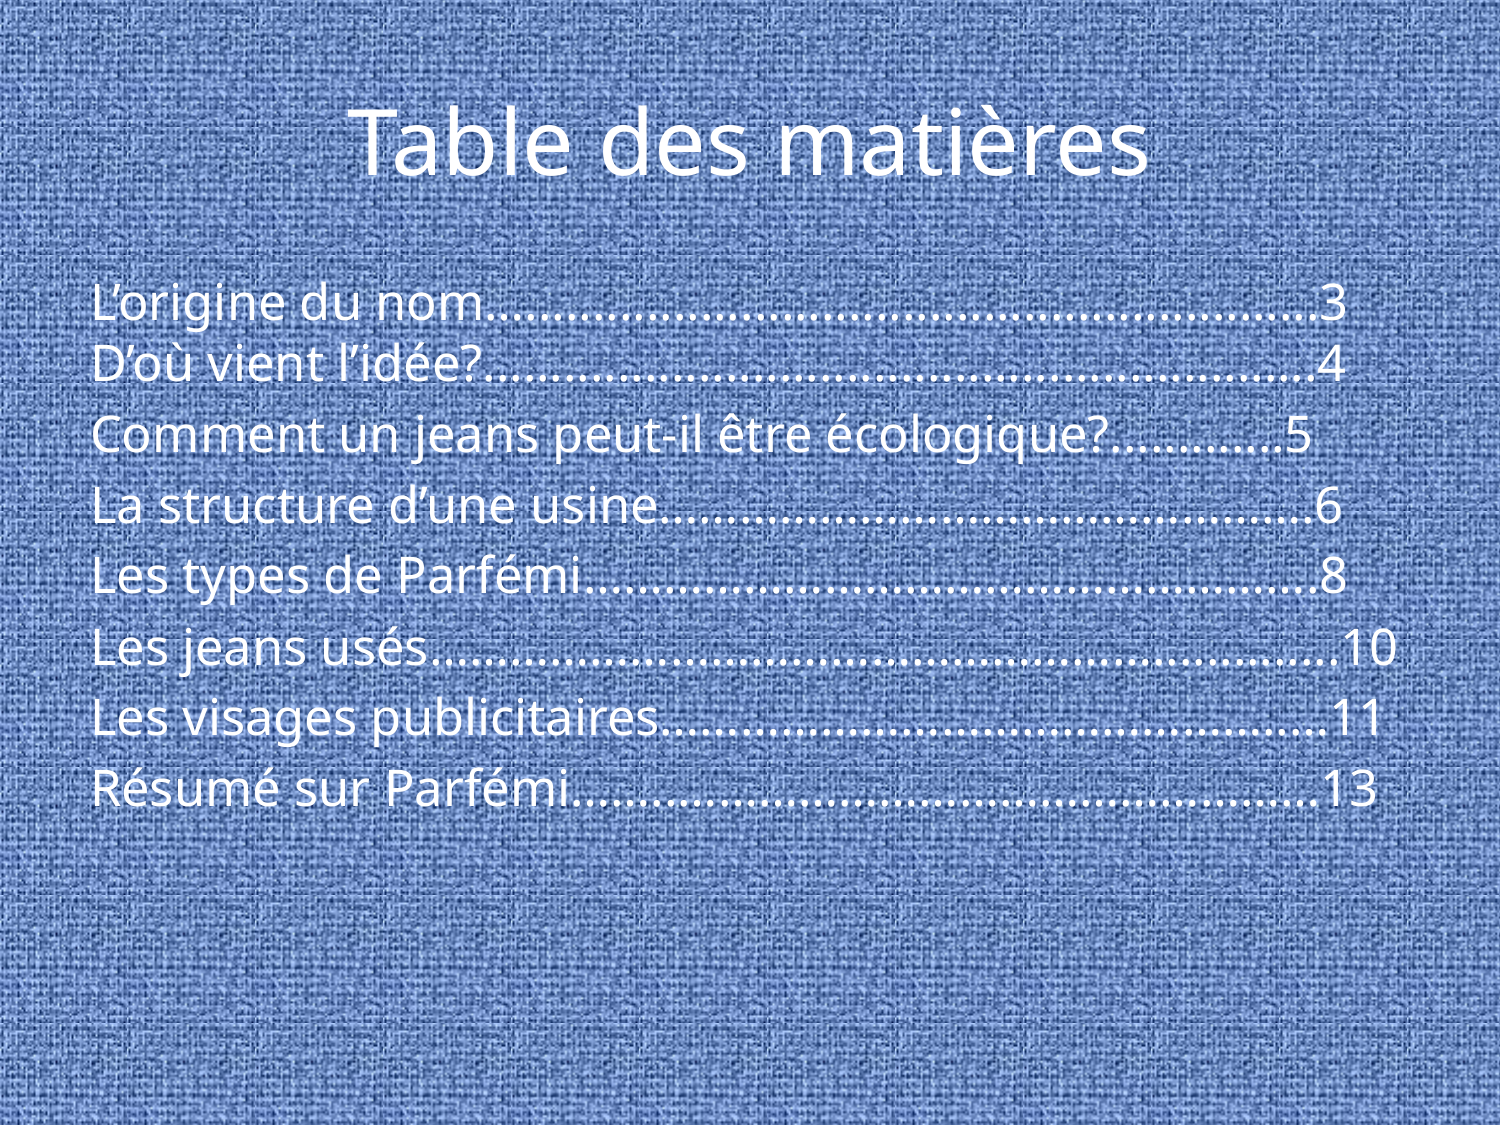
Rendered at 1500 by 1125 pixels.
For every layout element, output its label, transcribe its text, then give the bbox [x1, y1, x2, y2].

picture [0, 0, 1500, 1125]
list L’origine du nom…...........................................................3 D’où vient l’idée?..............................................................4 Comment un jeans peut-il être écologique?.............5 La structure d’une usine………………………………………….6 Les types de Parfémi……………………………………………….8 Les jeans usés………………………………………………..............10 Les visages publicitaires………………………………………..…11 Résumé sur Parfémi……..…………………………………………13 [75, 262, 1425, 1005]
title Table des matières [75, 45, 1425, 233]
